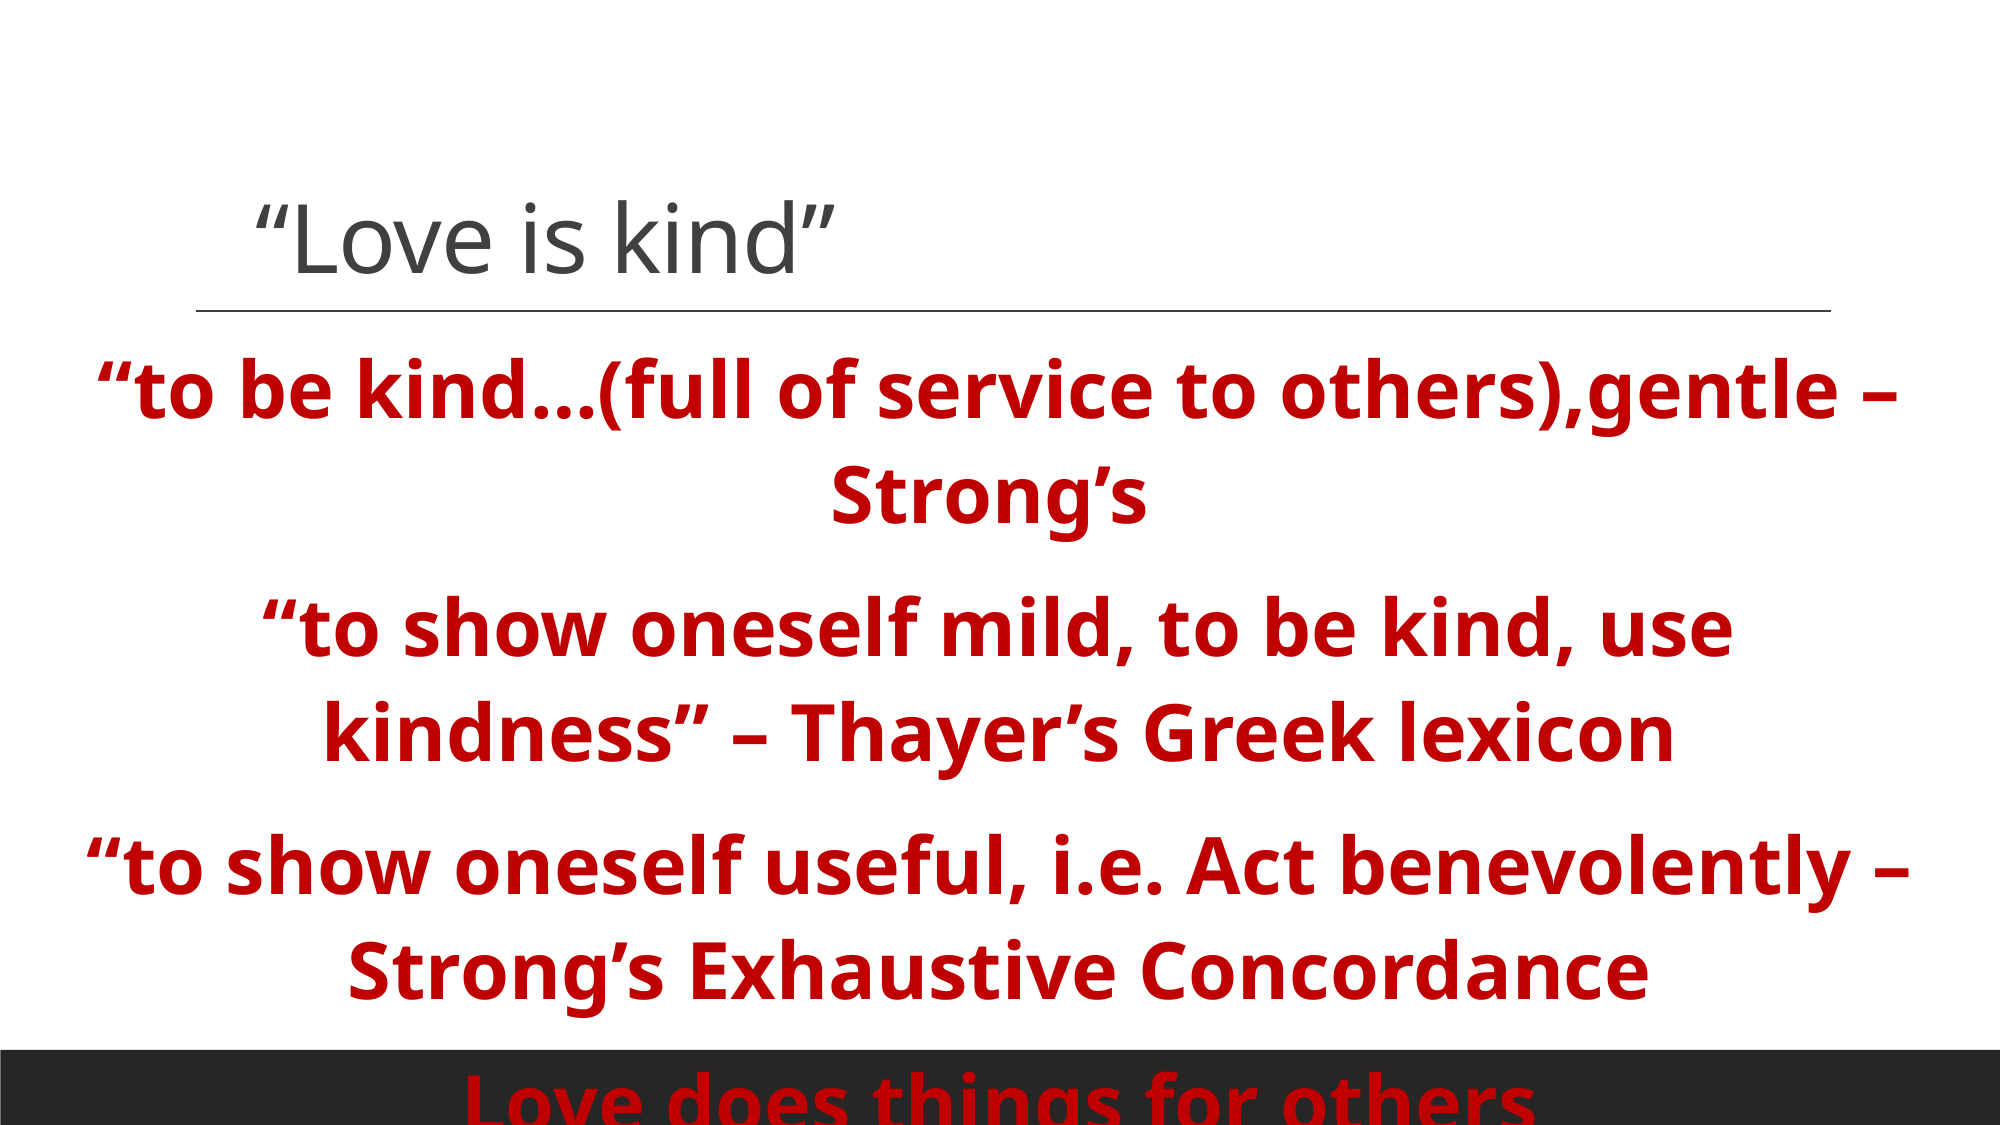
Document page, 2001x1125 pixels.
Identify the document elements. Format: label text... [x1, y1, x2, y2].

list “to be kind…(full of service to others),gentle – Strong’s “to show oneself mild, to be kind, use kindness” – Thayer’s Greek lexicon “to show oneself useful, i.e. Act benevolently – Strong’s Exhaustive Concordance Love does things for others [73, 322, 1927, 1050]
title “Love is kind” [240, 63, 1891, 302]
